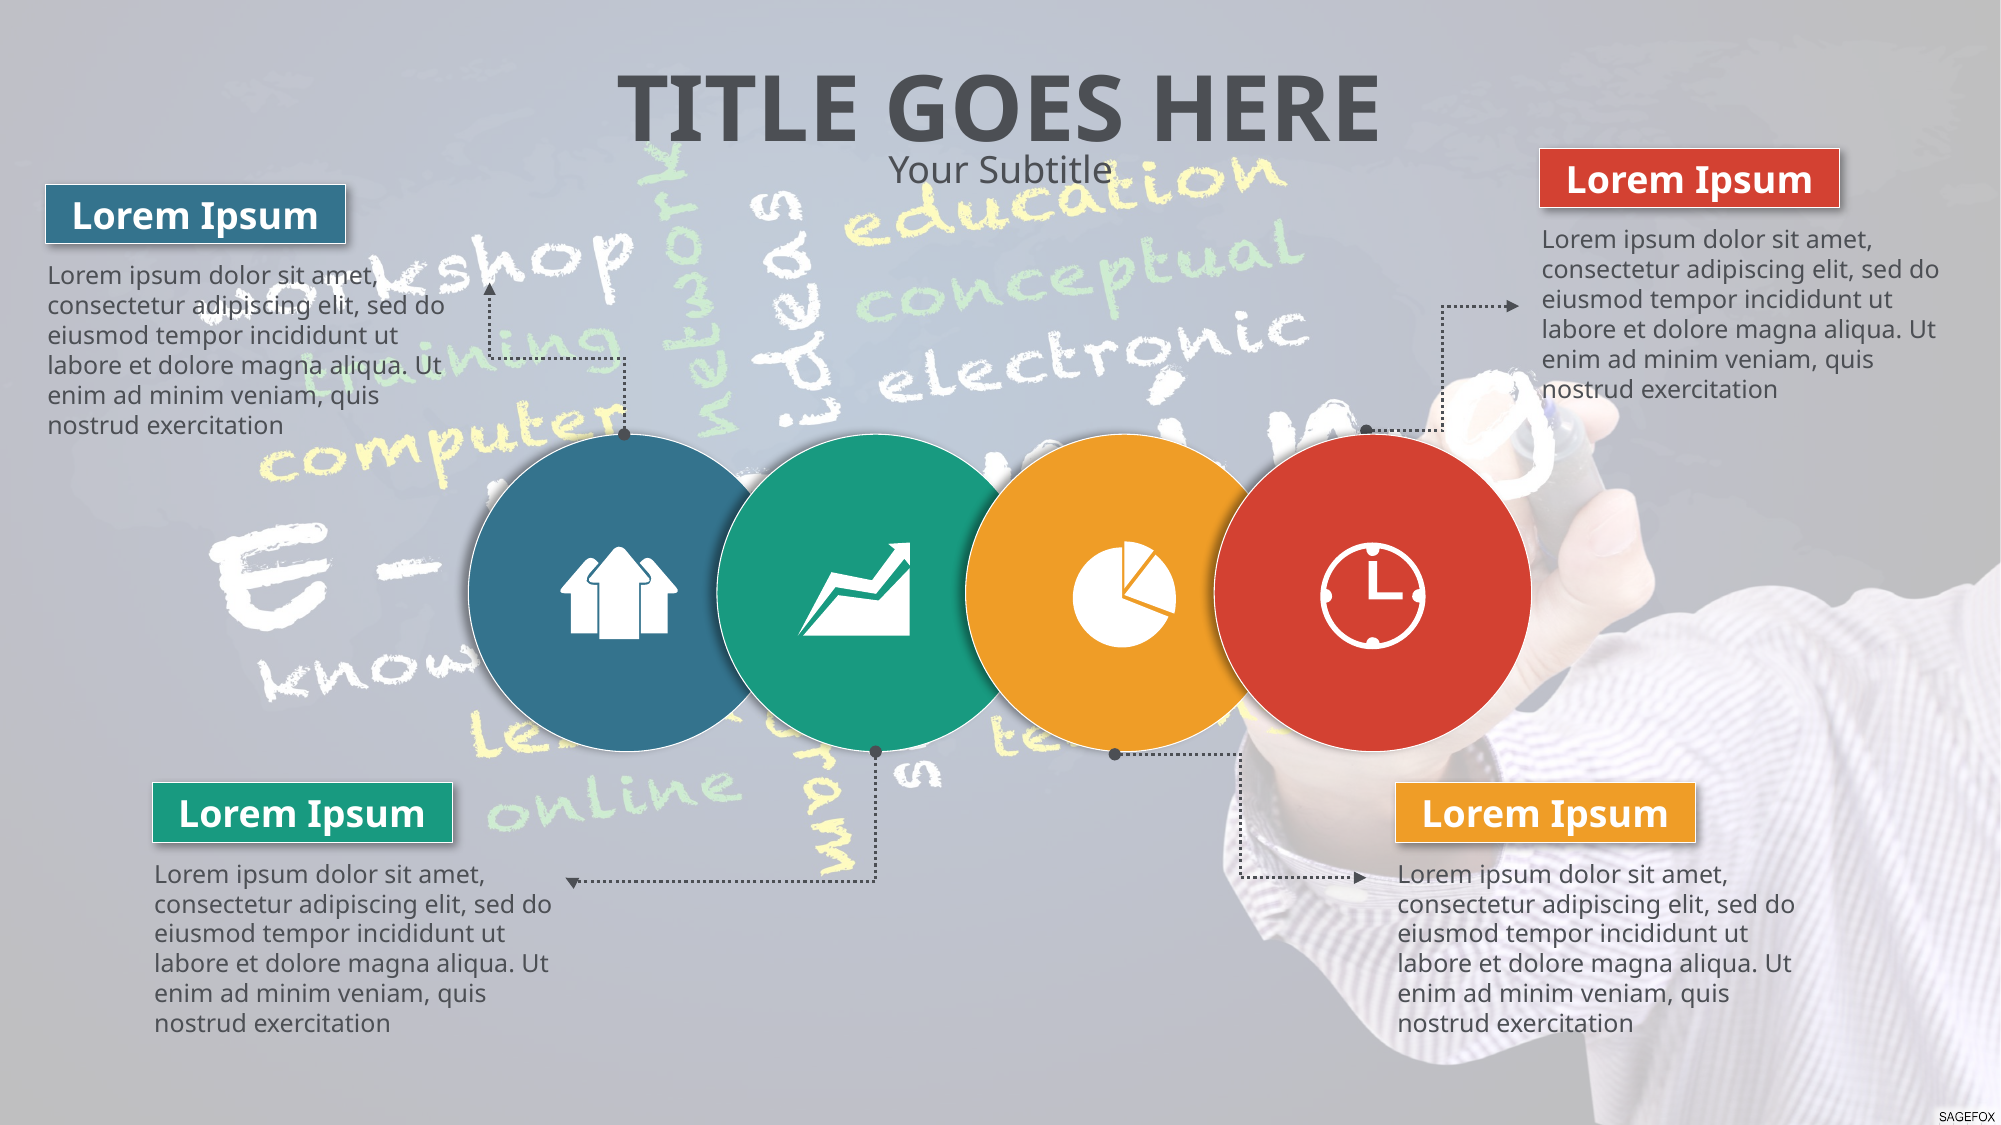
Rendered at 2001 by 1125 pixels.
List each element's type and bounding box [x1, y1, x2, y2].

text_box [144, 782, 597, 1015]
picture [1936, 1111, 1997, 1125]
text_box [964, 433, 1242, 753]
text_box [1072, 541, 1176, 648]
text_box [548, 42, 1452, 199]
text_box [1213, 433, 1533, 753]
text_box [657, 659, 784, 970]
text_box [467, 433, 744, 753]
text_box [1387, 782, 1840, 1015]
text_box [1114, 754, 1367, 878]
text_box [1531, 148, 1984, 381]
text_box [37, 184, 490, 417]
text_box [715, 433, 993, 753]
text_box [1366, 306, 1520, 431]
text_box [558, 546, 680, 640]
text_box [1320, 542, 1426, 650]
text_box [480, 291, 633, 426]
text_box [797, 542, 910, 636]
